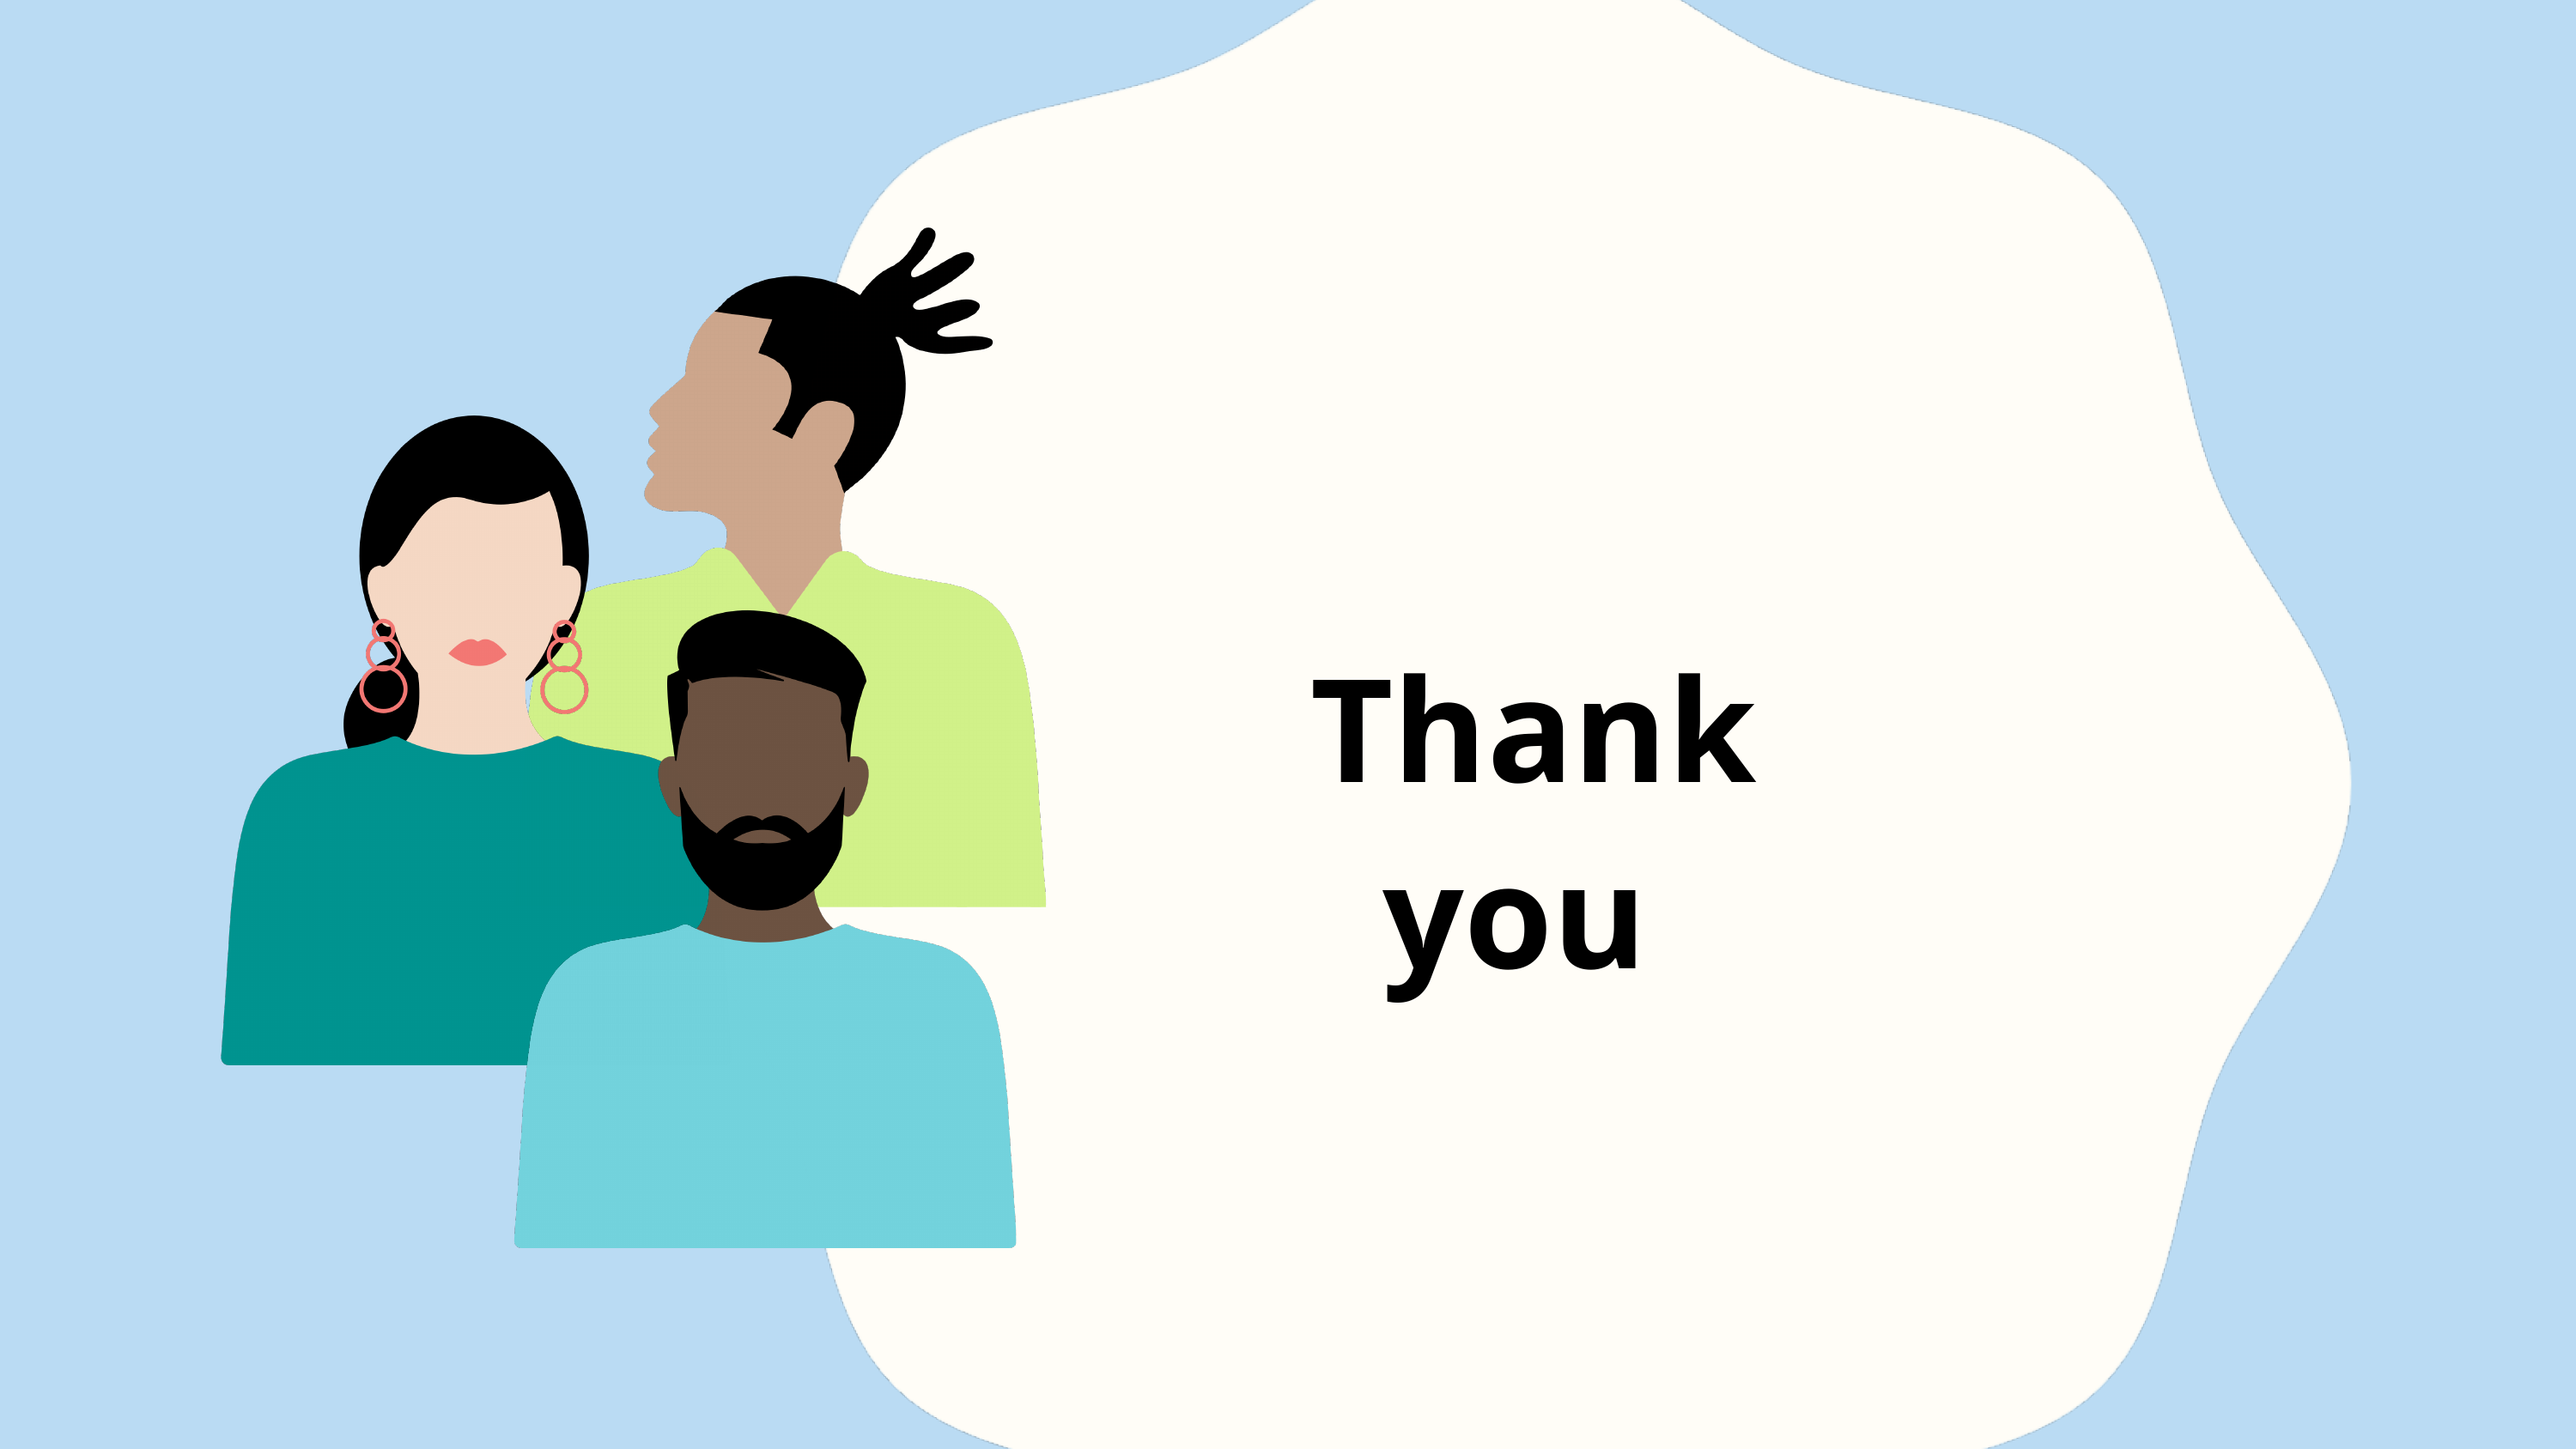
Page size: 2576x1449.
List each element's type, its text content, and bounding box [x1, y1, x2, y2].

text_box [221, 415, 732, 1065]
text_box [513, 227, 1047, 907]
text_box [645, 0, 2352, 1449]
text_box Thank you [1163, 625, 1905, 997]
text_box [513, 599, 1017, 1248]
